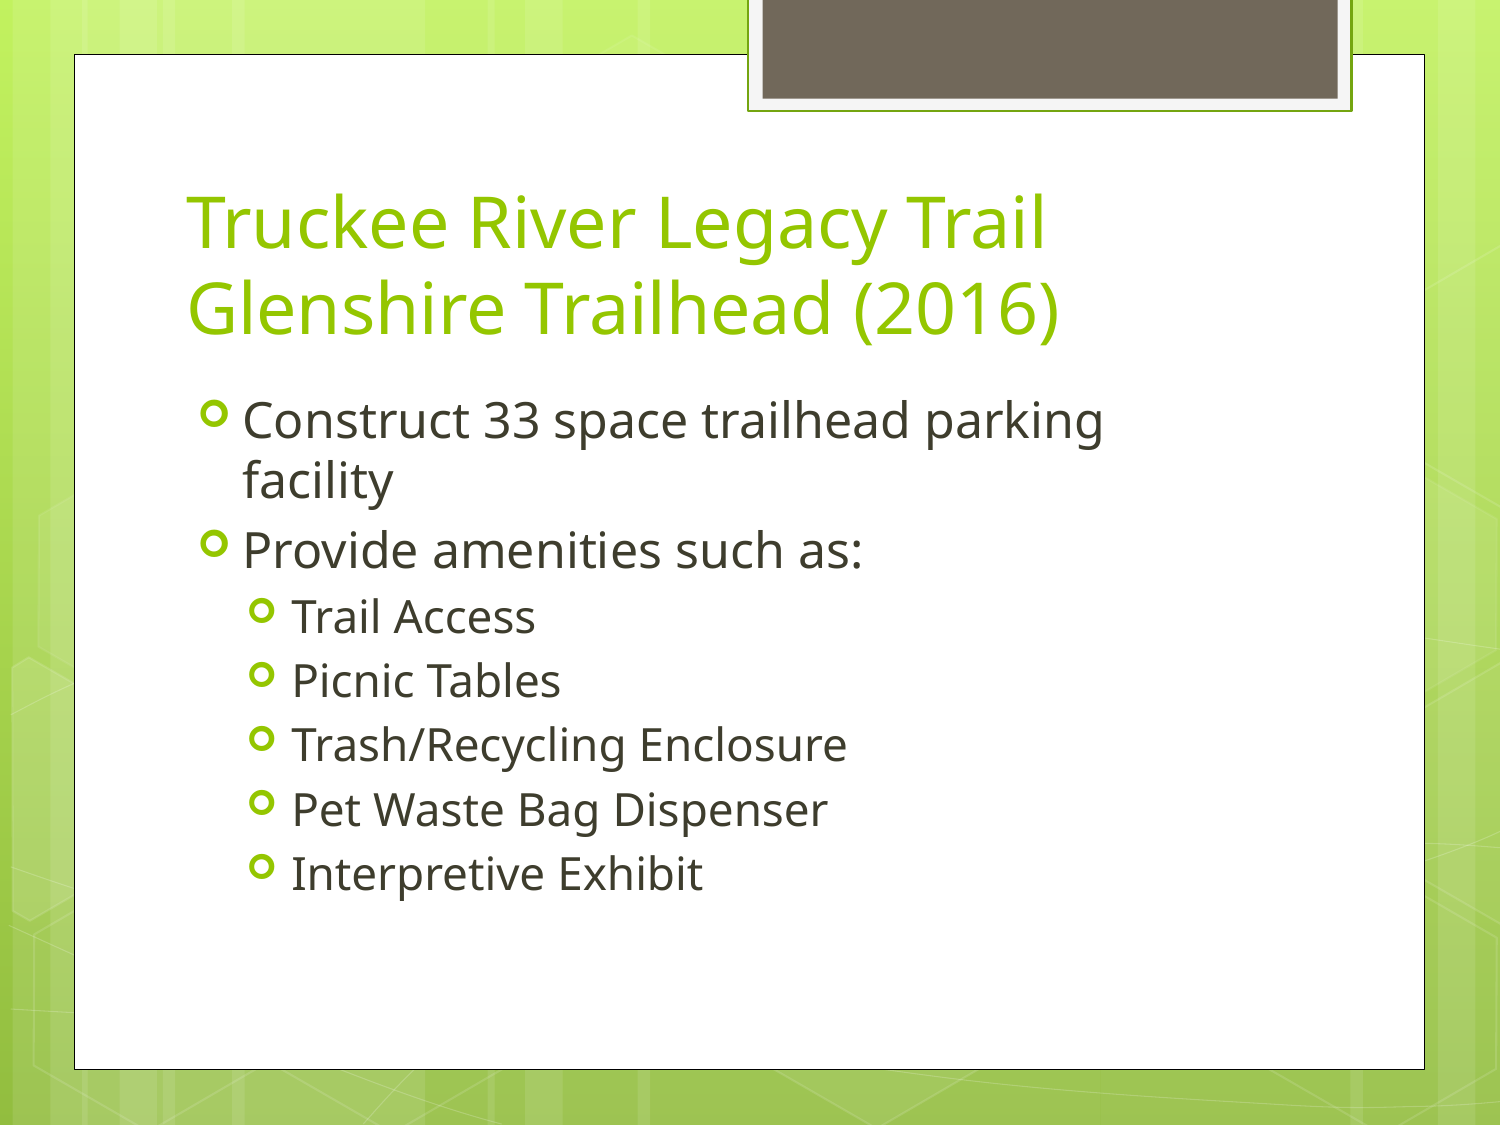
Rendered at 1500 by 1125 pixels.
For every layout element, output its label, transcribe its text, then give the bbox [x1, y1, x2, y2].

title Truckee River Legacy Trail Glenshire Trailhead (2016) [171, 168, 1324, 357]
list Construct 33 space trailhead parking facility Provide amenities such as: Trail Access Picnic Tables Trash/Recycling Enclosure Pet Waste Bag Dispenser Interpretive Exhibit [171, 381, 1283, 957]
